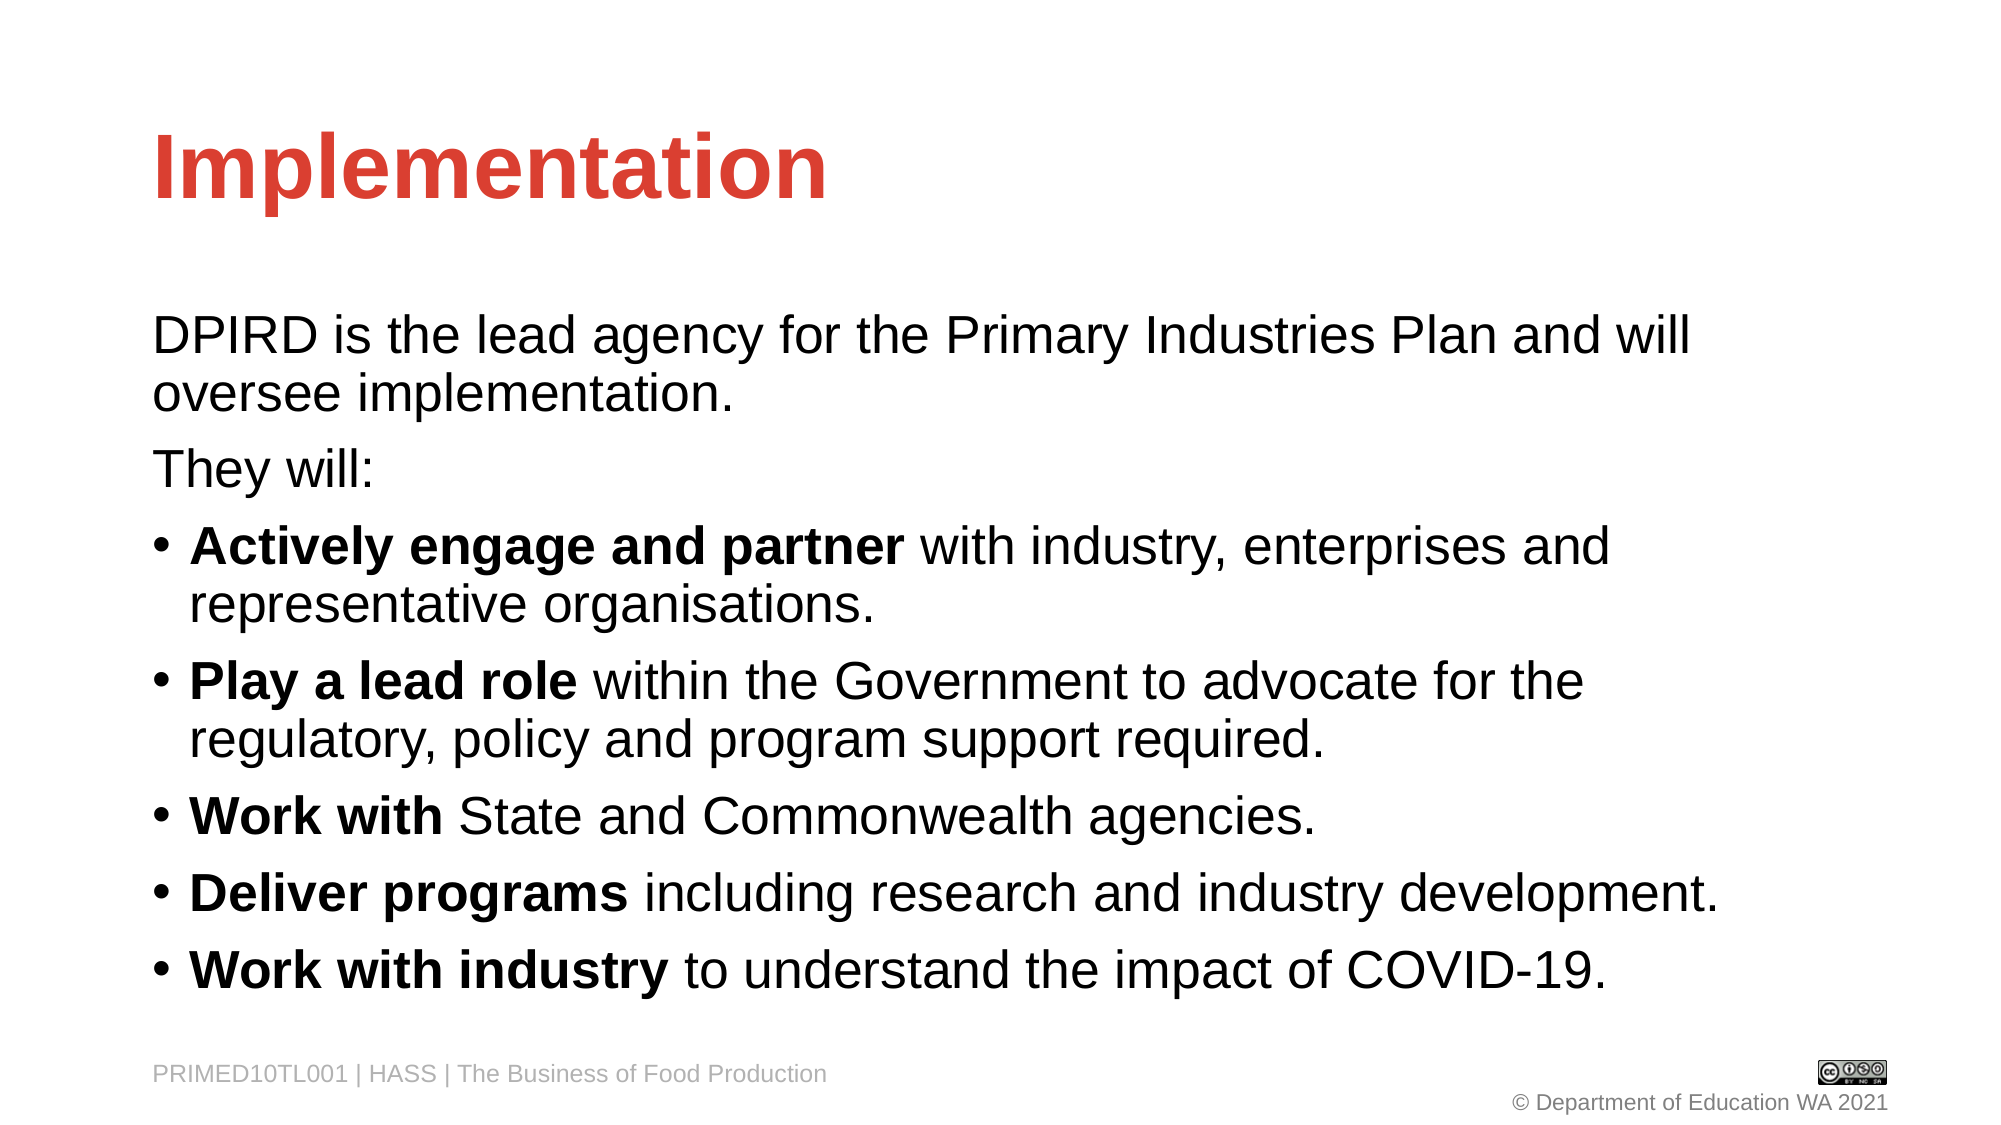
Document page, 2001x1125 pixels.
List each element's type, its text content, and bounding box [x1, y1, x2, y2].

footer PRIMED10TL001 | HASS | The Business of Food Production [137, 1042, 1338, 1103]
picture [1818, 1060, 1887, 1085]
title Implementation [137, 59, 1863, 278]
list DPIRD is the lead agency for the Primary Industries Plan and will oversee implementation. They will: Actively engage and partner with industry, enterprises and representative organisations. Play a lead role within the Government to advocate for the regulatory, policy and program support required. Work with State and Commonwealth agencies. Deliver programs including research and industry development. Work with industry to understand the impact of COVID-19. [137, 299, 1863, 1014]
